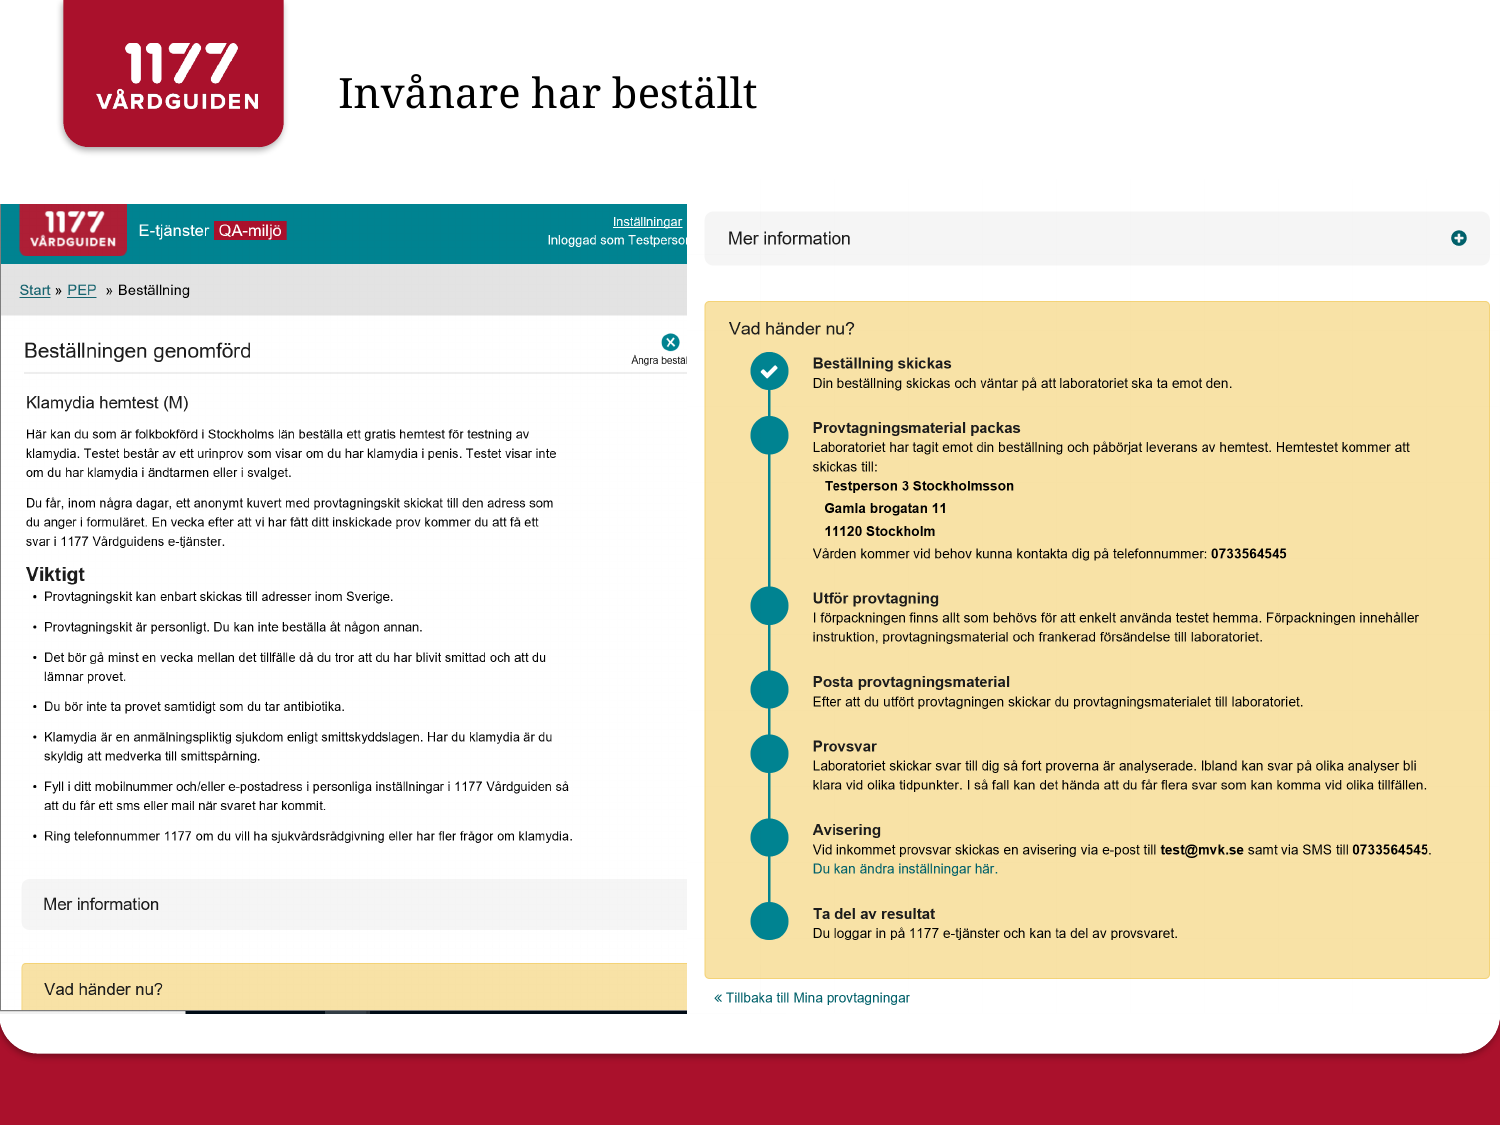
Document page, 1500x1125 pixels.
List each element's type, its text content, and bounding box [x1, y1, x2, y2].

text_box Invånare har beställt [323, 59, 958, 125]
picture [0, 179, 1500, 1015]
picture [96, 43, 258, 109]
